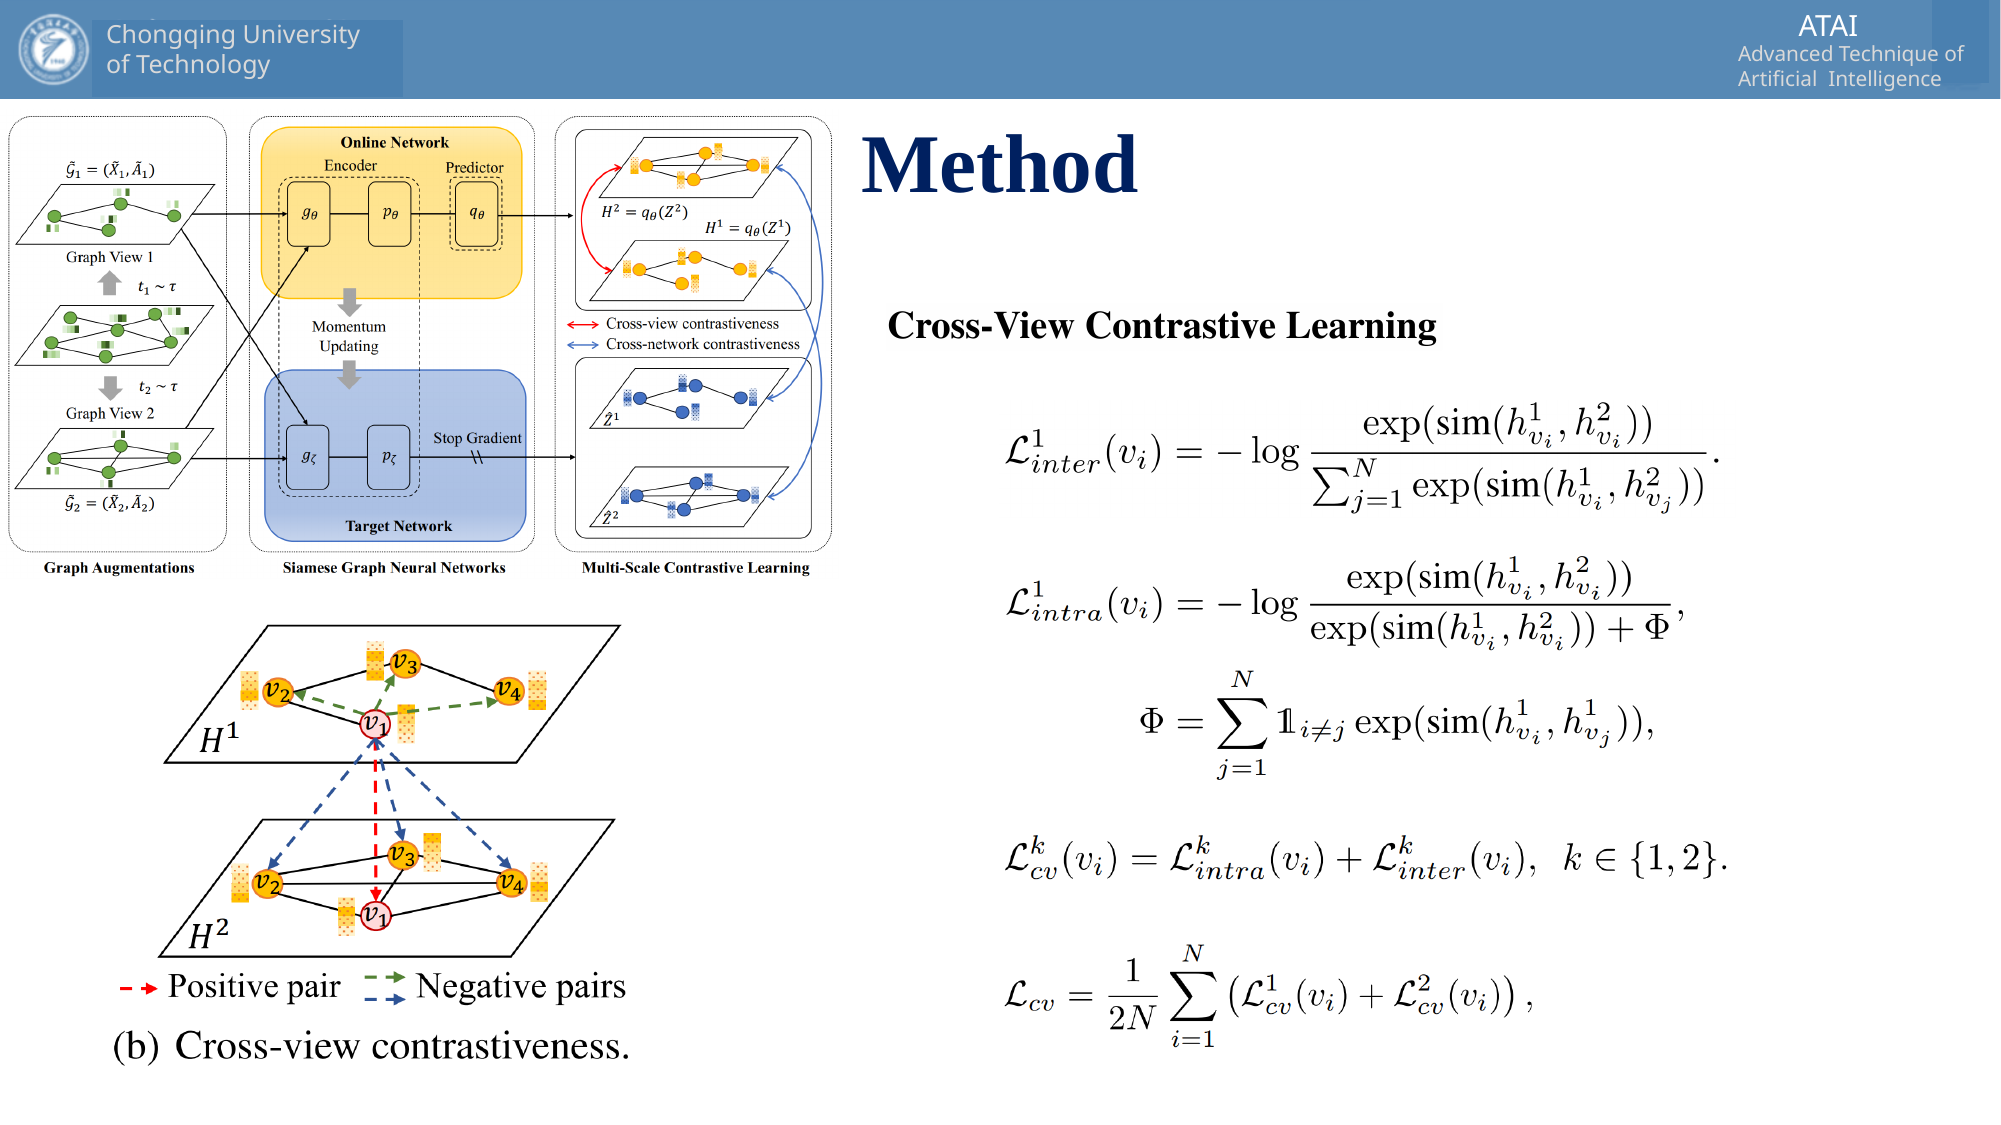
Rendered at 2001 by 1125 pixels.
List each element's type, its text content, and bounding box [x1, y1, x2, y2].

picture [999, 940, 1535, 1057]
picture [0, 109, 839, 579]
picture [92, 20, 403, 97]
picture [885, 303, 1443, 351]
title Method [839, 126, 1863, 206]
picture [1932, 0, 1989, 83]
picture [999, 832, 1736, 892]
picture [999, 400, 1736, 518]
picture [99, 608, 632, 1075]
picture [999, 546, 1696, 784]
